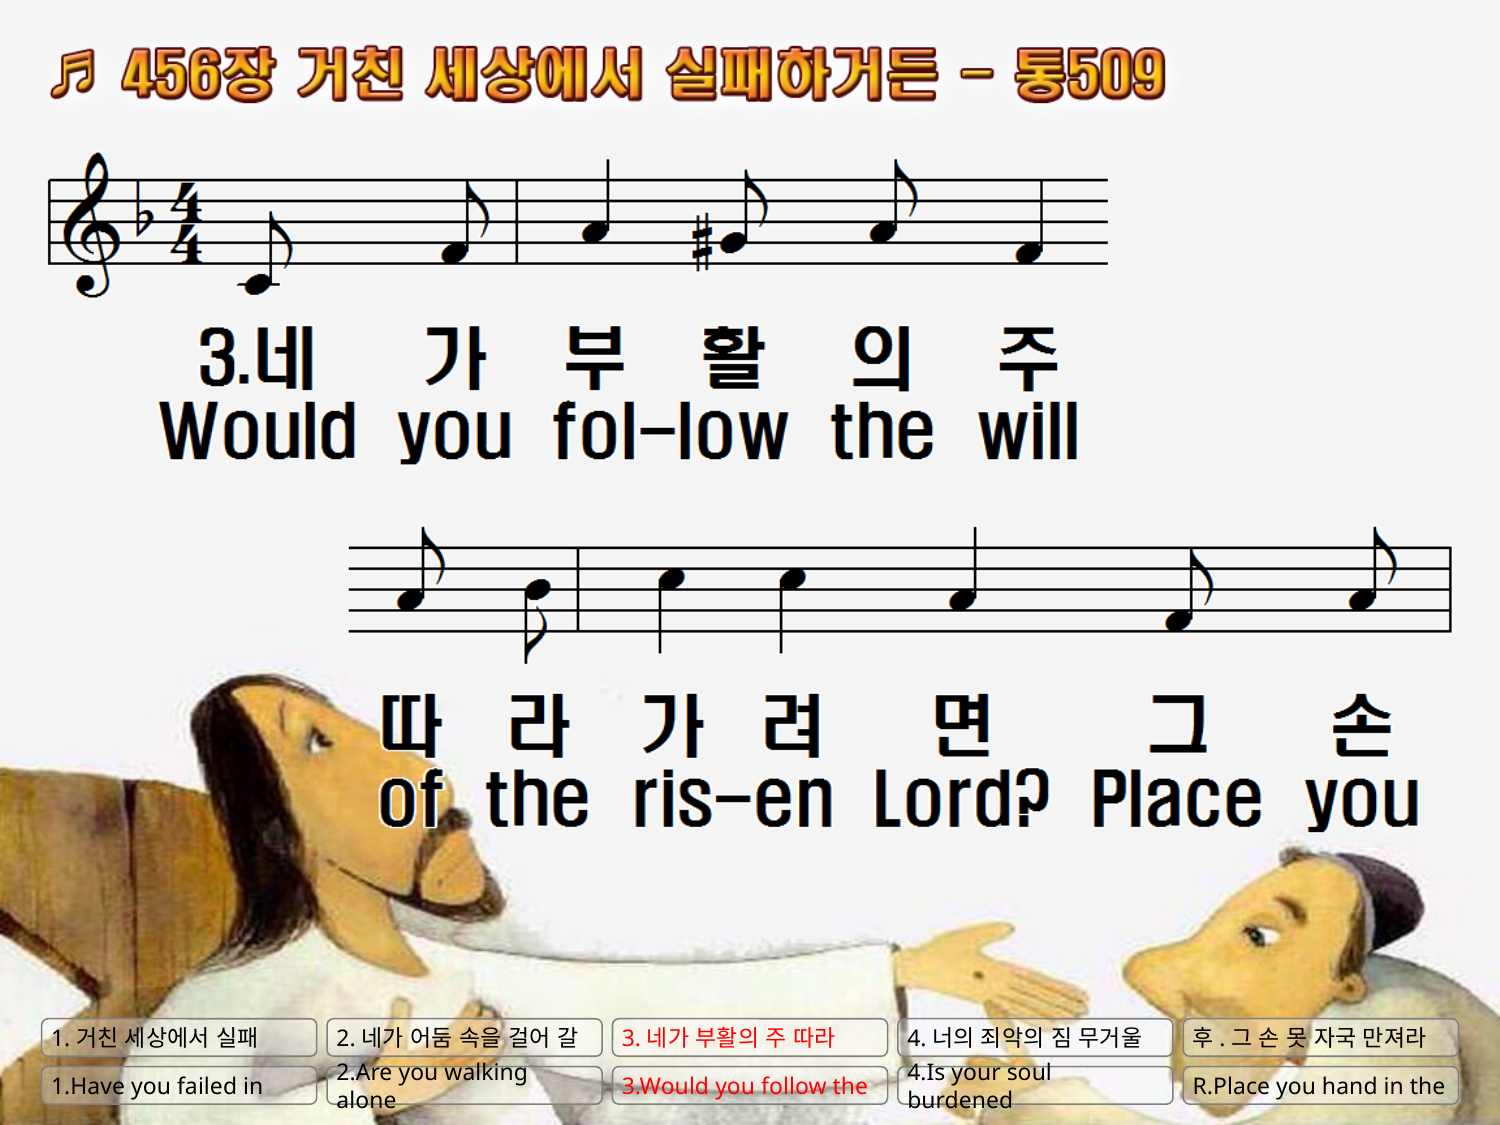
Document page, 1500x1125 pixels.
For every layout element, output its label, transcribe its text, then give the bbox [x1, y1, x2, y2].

text_box 1.Have you failed in [41, 1066, 317, 1105]
picture [0, 0, 1500, 1125]
text_box 2.Are you walking alone [327, 1066, 603, 1105]
text_box 1.거친 세상에서 실패 [41, 1018, 317, 1057]
text_box 4.Is your soul burdened [897, 1066, 1173, 1105]
text_box 후.그 손 못 자국 만져라 [1183, 1018, 1459, 1057]
text_box 3.Would you follow the [612, 1066, 888, 1105]
text_box 3.네가 부활의 주 따라 [612, 1018, 888, 1057]
text_box 4.너의 죄악의 짐 무거울 [897, 1018, 1173, 1057]
text_box 2.네가 어둠 속을 걸어 갈 [327, 1018, 603, 1057]
text_box R.Place you hand in the [1183, 1066, 1459, 1105]
